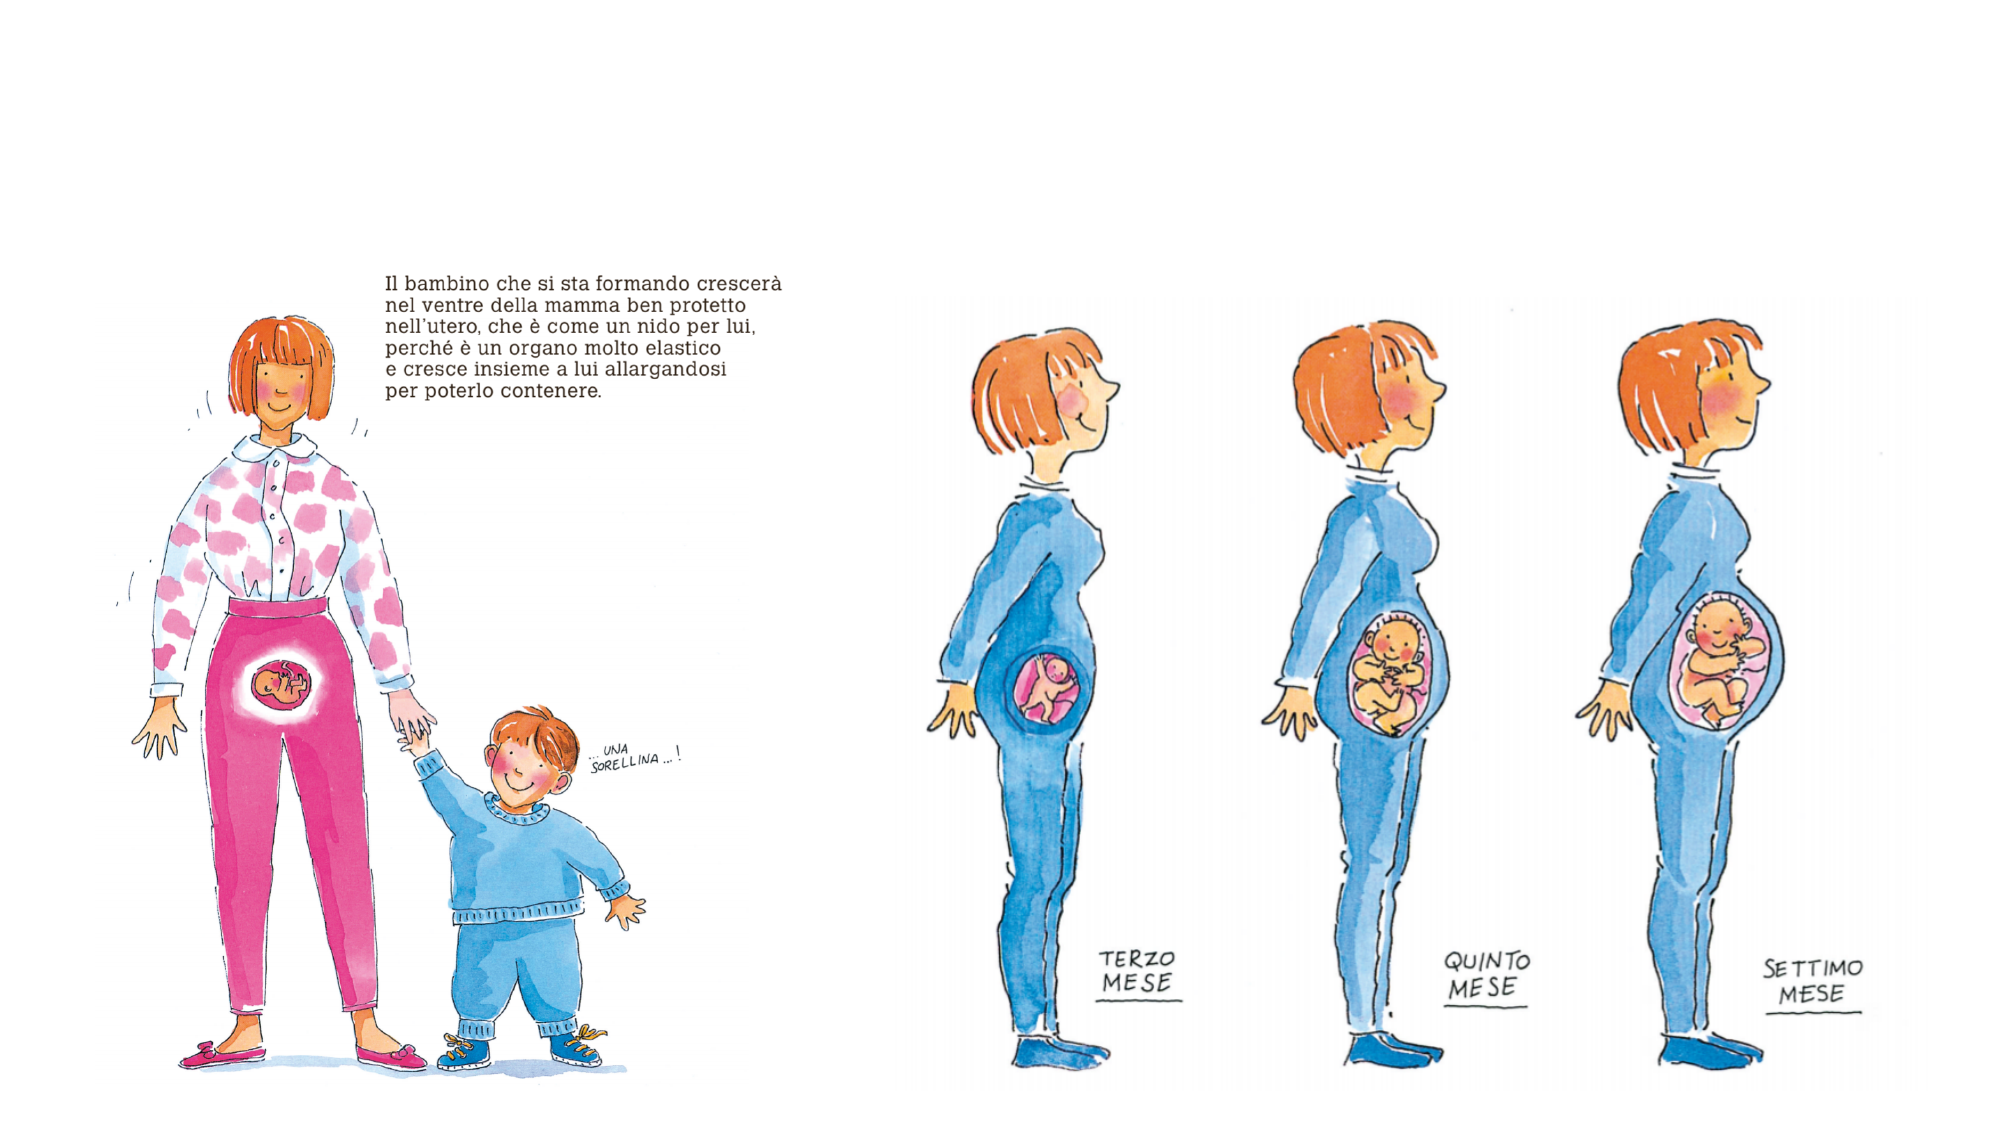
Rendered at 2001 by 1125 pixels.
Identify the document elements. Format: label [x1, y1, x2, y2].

picture [95, 232, 805, 1094]
picture [868, 278, 1932, 1094]
